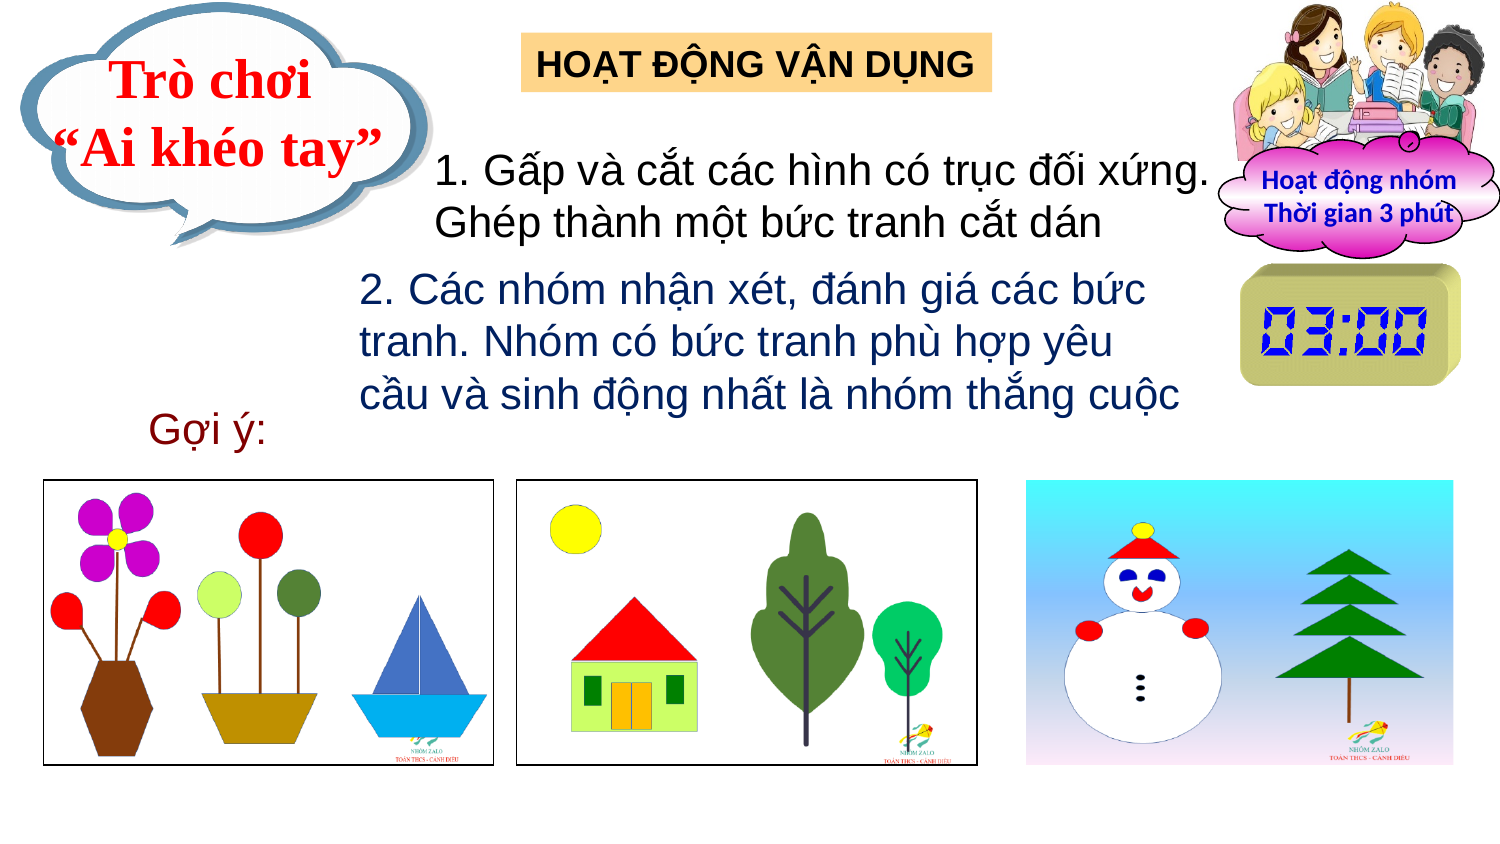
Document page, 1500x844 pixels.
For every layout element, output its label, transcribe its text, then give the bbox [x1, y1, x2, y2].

picture [1239, 263, 1462, 386]
picture [43, 480, 494, 765]
text_box Hoạt động nhóm Thời gian 3 phút [1199, 153, 1500, 236]
text_box 2. Các nhóm nhận xét, đánh giá các bức tranh. Nhóm có bức tranh phù hợp yêu cầu và sinh động nhất là nhóm thắng cuộc [344, 253, 1212, 426]
picture [1025, 480, 1454, 765]
picture [517, 480, 977, 765]
picture [1232, 0, 1486, 162]
text_box HOẠT ĐỘNG VẬN DỤNG [521, 32, 993, 93]
text_box Gợi ý: [133, 393, 353, 461]
text_box 1. Gấp và cắt các hình có trục đối xứng. Ghép thành một bức tranh cắt dán [436, 133, 1233, 254]
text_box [19, 1, 434, 250]
text_box [1248, 236, 1453, 259]
